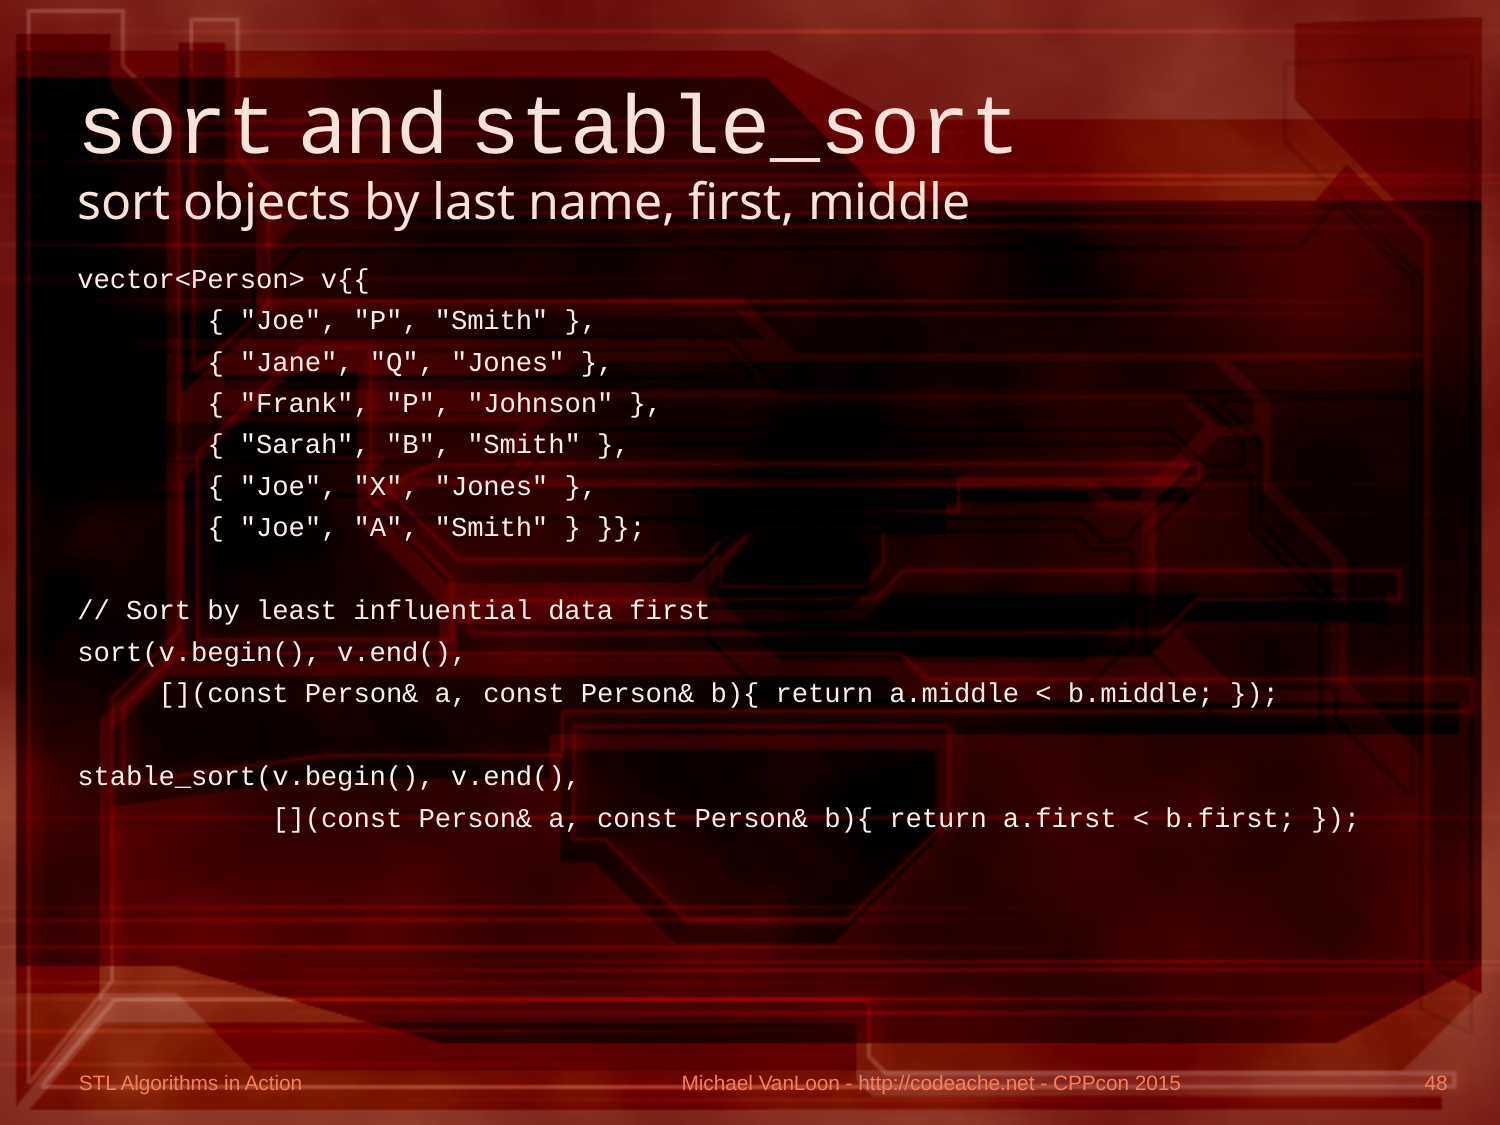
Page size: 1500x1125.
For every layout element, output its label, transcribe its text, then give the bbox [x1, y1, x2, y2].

title sort and stable_sort sort objects by last name, first, middle [62, 42, 1438, 249]
slide_number 48 [1250, 1062, 1463, 1125]
footer Michael VanLoon - http://codeache.net - CPPcon 2015 [624, 1062, 1238, 1125]
list vector<Person> v{{ { "Joe", "P", "Smith" }, { "Jane", "Q", "Jones" }, { "Frank", "P", "Johnson" }, { "Sarah", "B", "Smith" }, { "Joe", "X", "Jones" }, { "Joe", "A", "Smith" } }}; // Sort by least influential data first sort(v.begin(), v.end(), [](const Person& a, const Person& b){ return a.middle < b.middle; }); stable_sort(v.begin(), v.end(), [](const Person& a, const Person& b){ return a.first < b.first; }); stable_sort(v.begin(), v.end(), [](const Person& a, const Person& b){ return a.last < b.last; }); // Sort by most influential data last [62, 249, 1438, 1038]
picture [0, 0, 1500, 1125]
